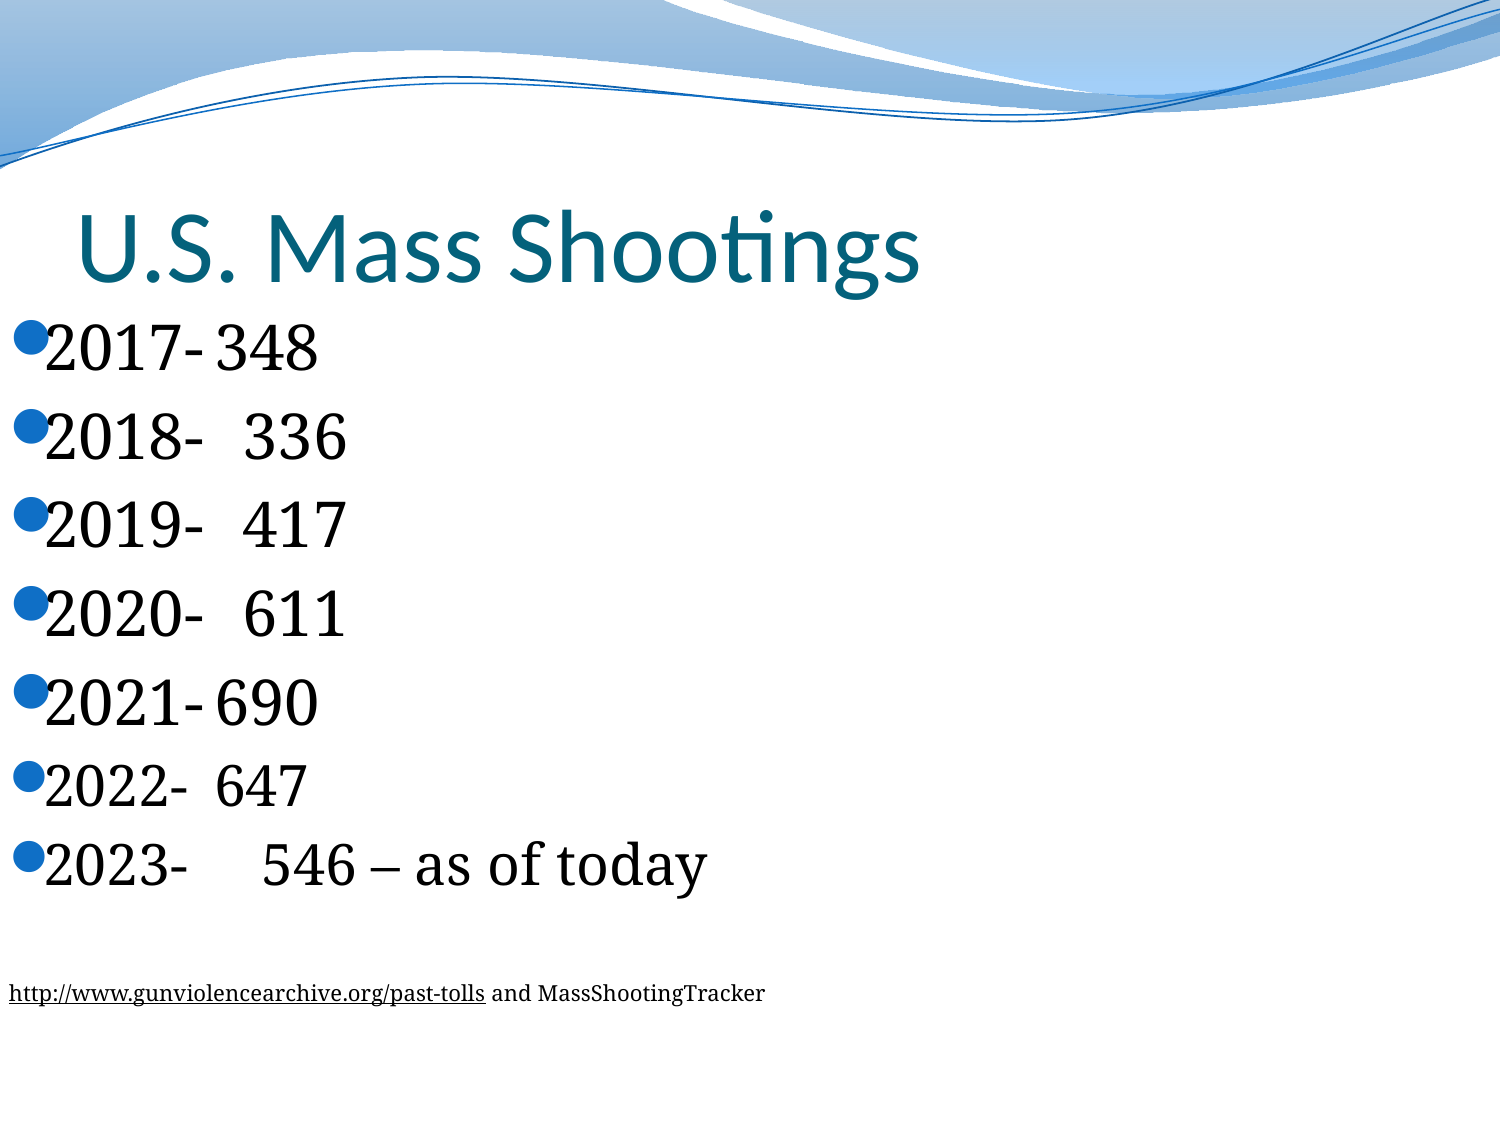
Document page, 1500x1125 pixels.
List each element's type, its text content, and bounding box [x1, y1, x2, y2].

list 2017- 348 2018- 336 2019- 417 2020- 611 2021- 690 2022- 647 2023- 546 – as of today http://www.gunviolencearchive.org/past-tolls and MassShootingTracker [0, 299, 1495, 1025]
title U.S. Mass Shootings [75, 115, 1425, 299]
